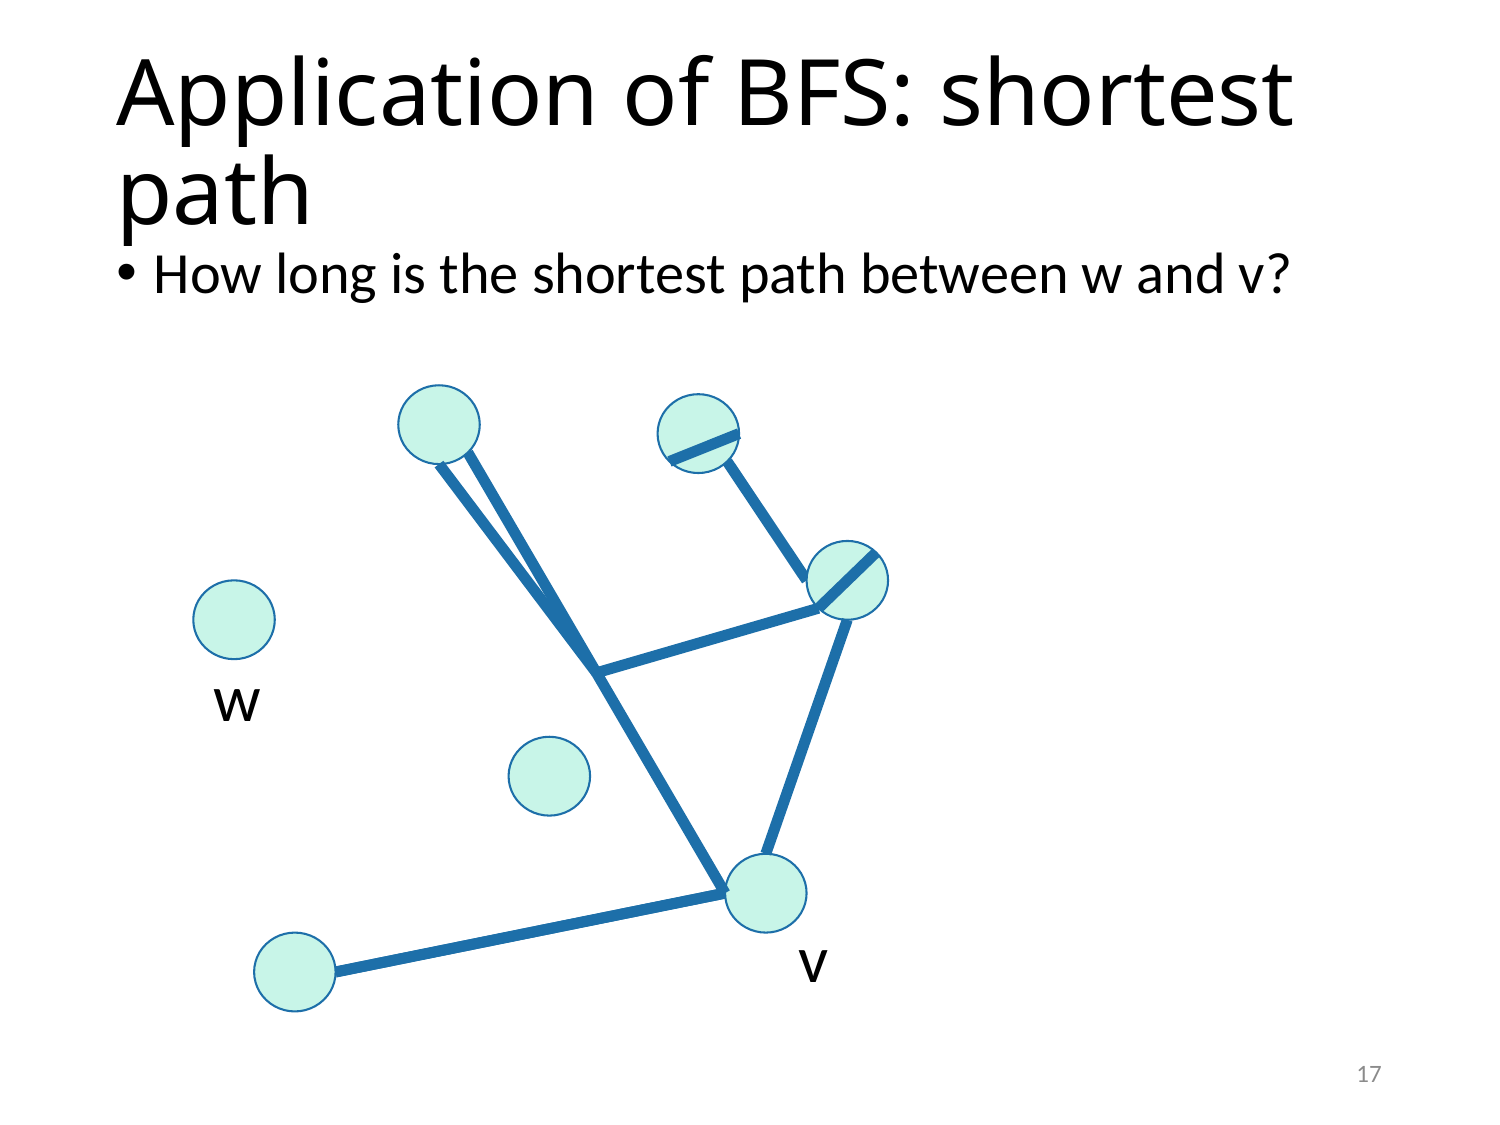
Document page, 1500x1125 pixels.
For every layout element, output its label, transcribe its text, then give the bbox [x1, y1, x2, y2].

title Application of BFS: shortest path [101, 36, 1396, 254]
list How long is the shortest path between w and v? [101, 235, 1340, 950]
slide_number 17 [1059, 1042, 1397, 1103]
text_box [193, 385, 914, 1012]
